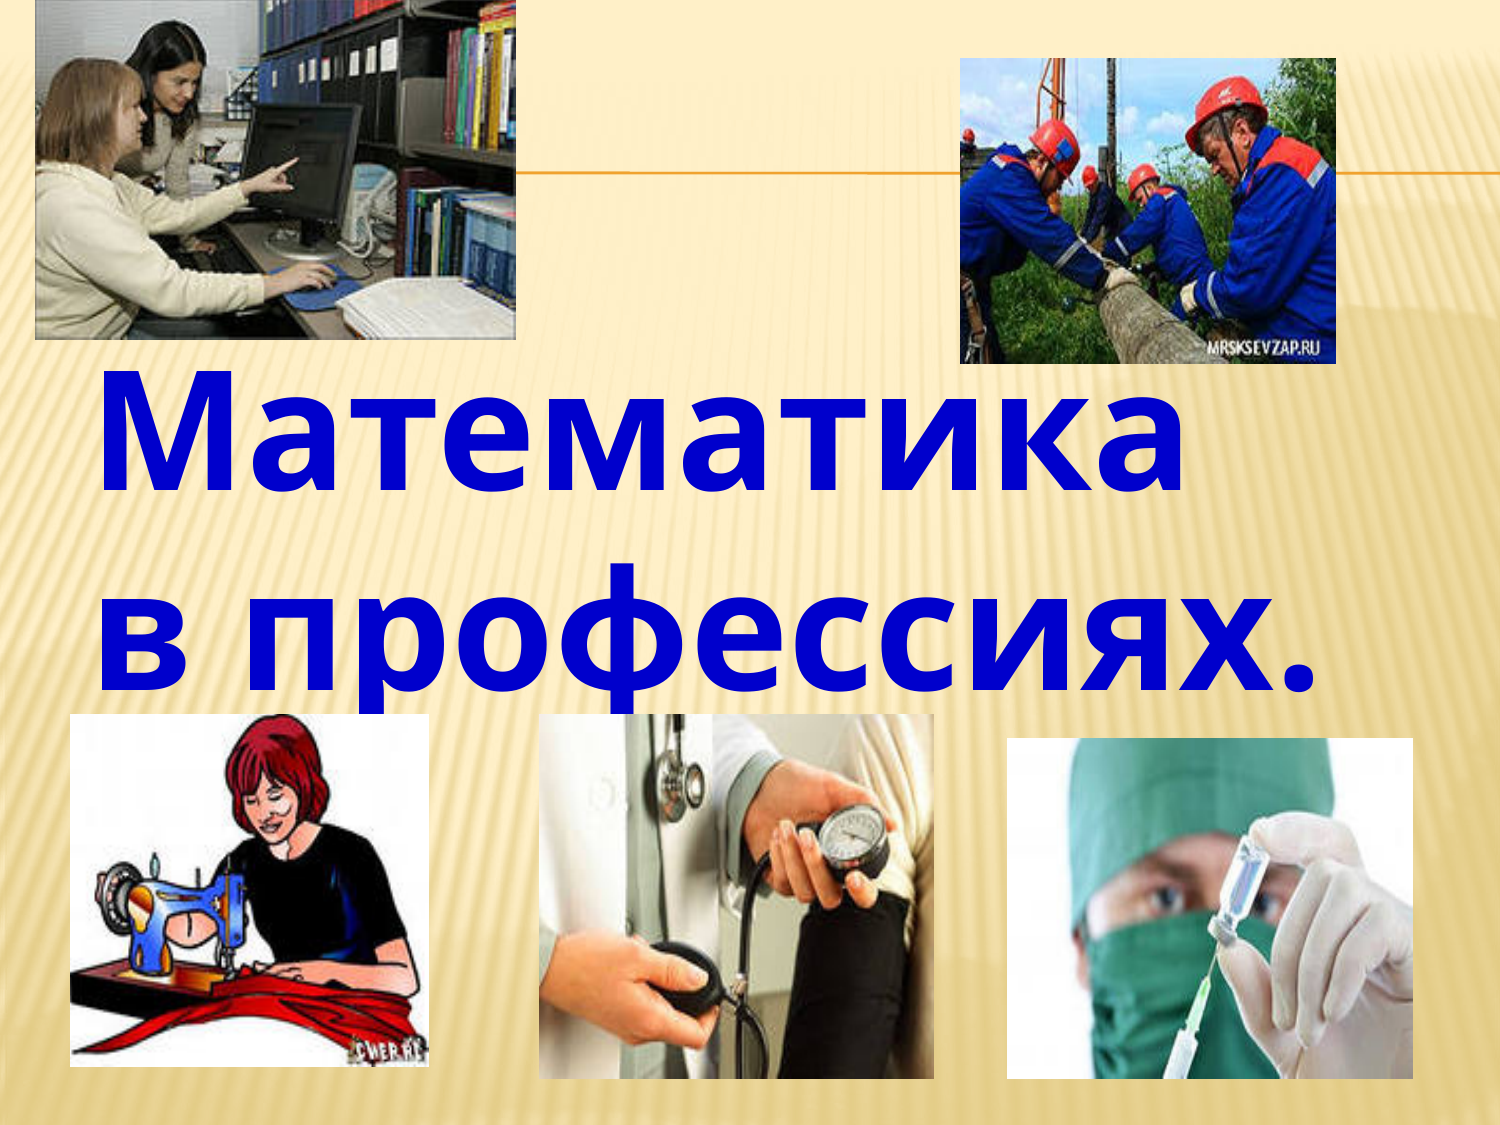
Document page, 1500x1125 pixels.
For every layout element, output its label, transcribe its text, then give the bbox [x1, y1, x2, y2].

picture [538, 714, 934, 1079]
text_box Математика в профессиях. [74, 316, 1383, 731]
picture [34, 0, 516, 341]
picture [69, 714, 430, 1067]
picture [1007, 737, 1413, 1079]
picture [960, 58, 1337, 364]
